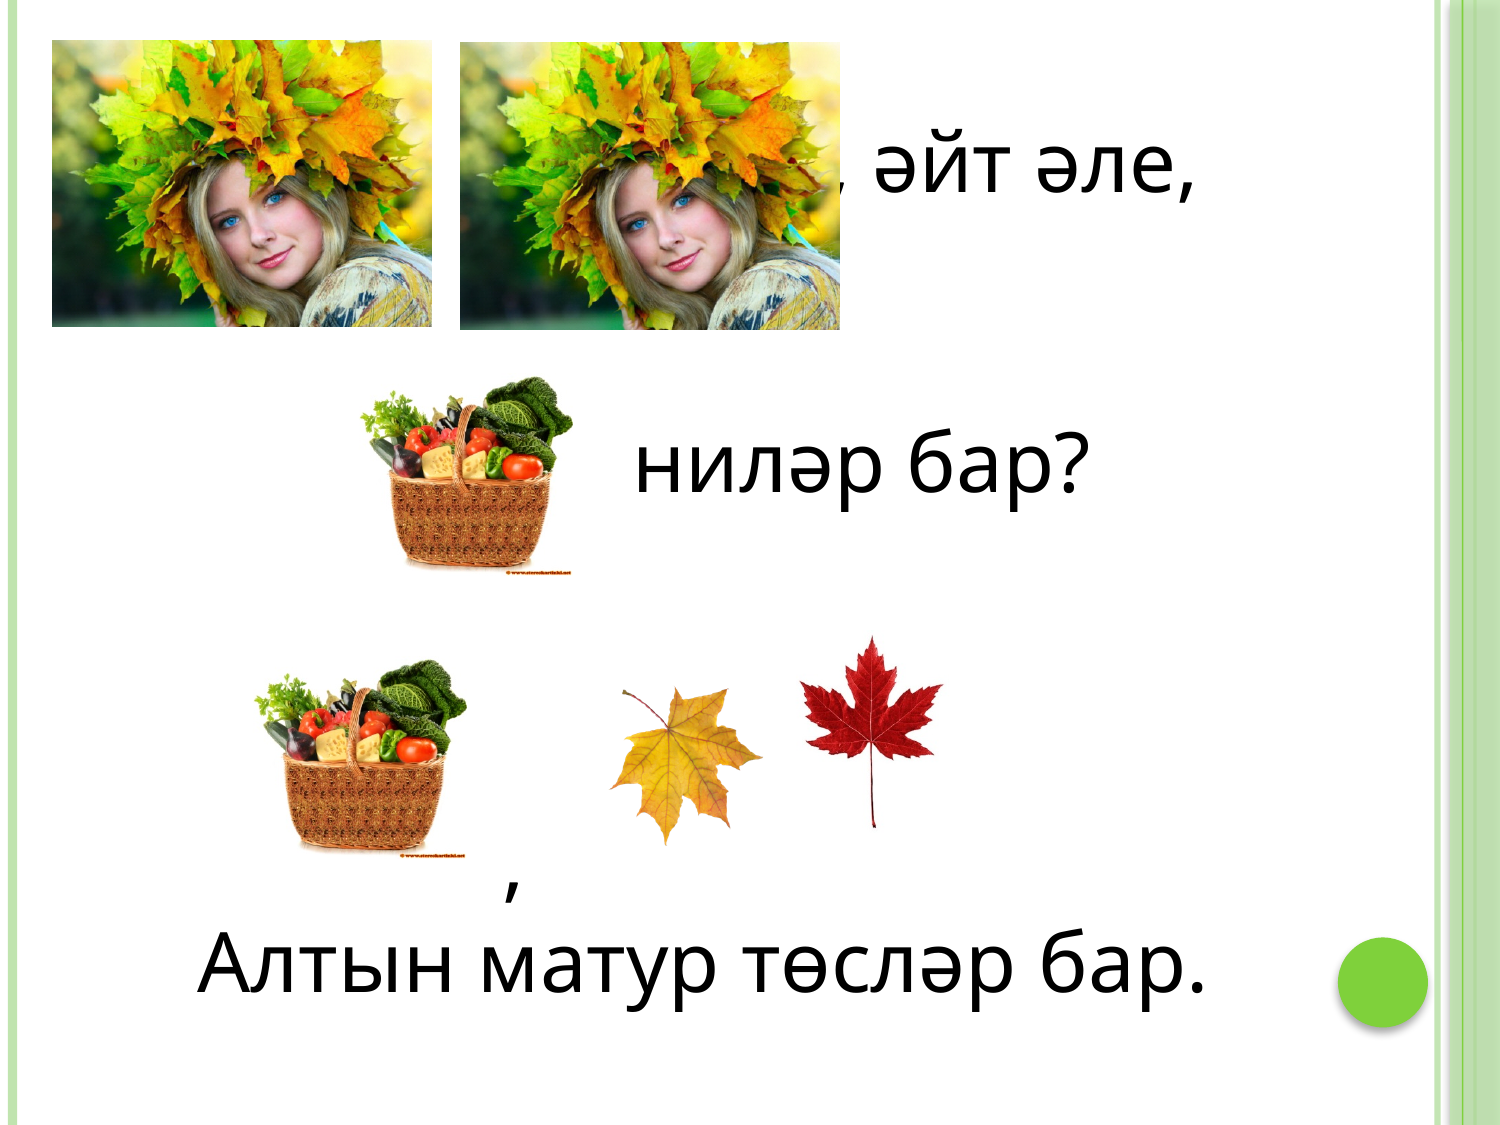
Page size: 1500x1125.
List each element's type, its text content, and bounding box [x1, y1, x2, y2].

picture [241, 656, 467, 860]
picture [460, 42, 840, 330]
picture [52, 40, 432, 328]
picture [348, 373, 573, 576]
picture [785, 630, 951, 835]
picture [607, 680, 774, 847]
text_box , әйт әле, ниләр бар? , Алтын матур төсләр бар. [182, 101, 1294, 1117]
